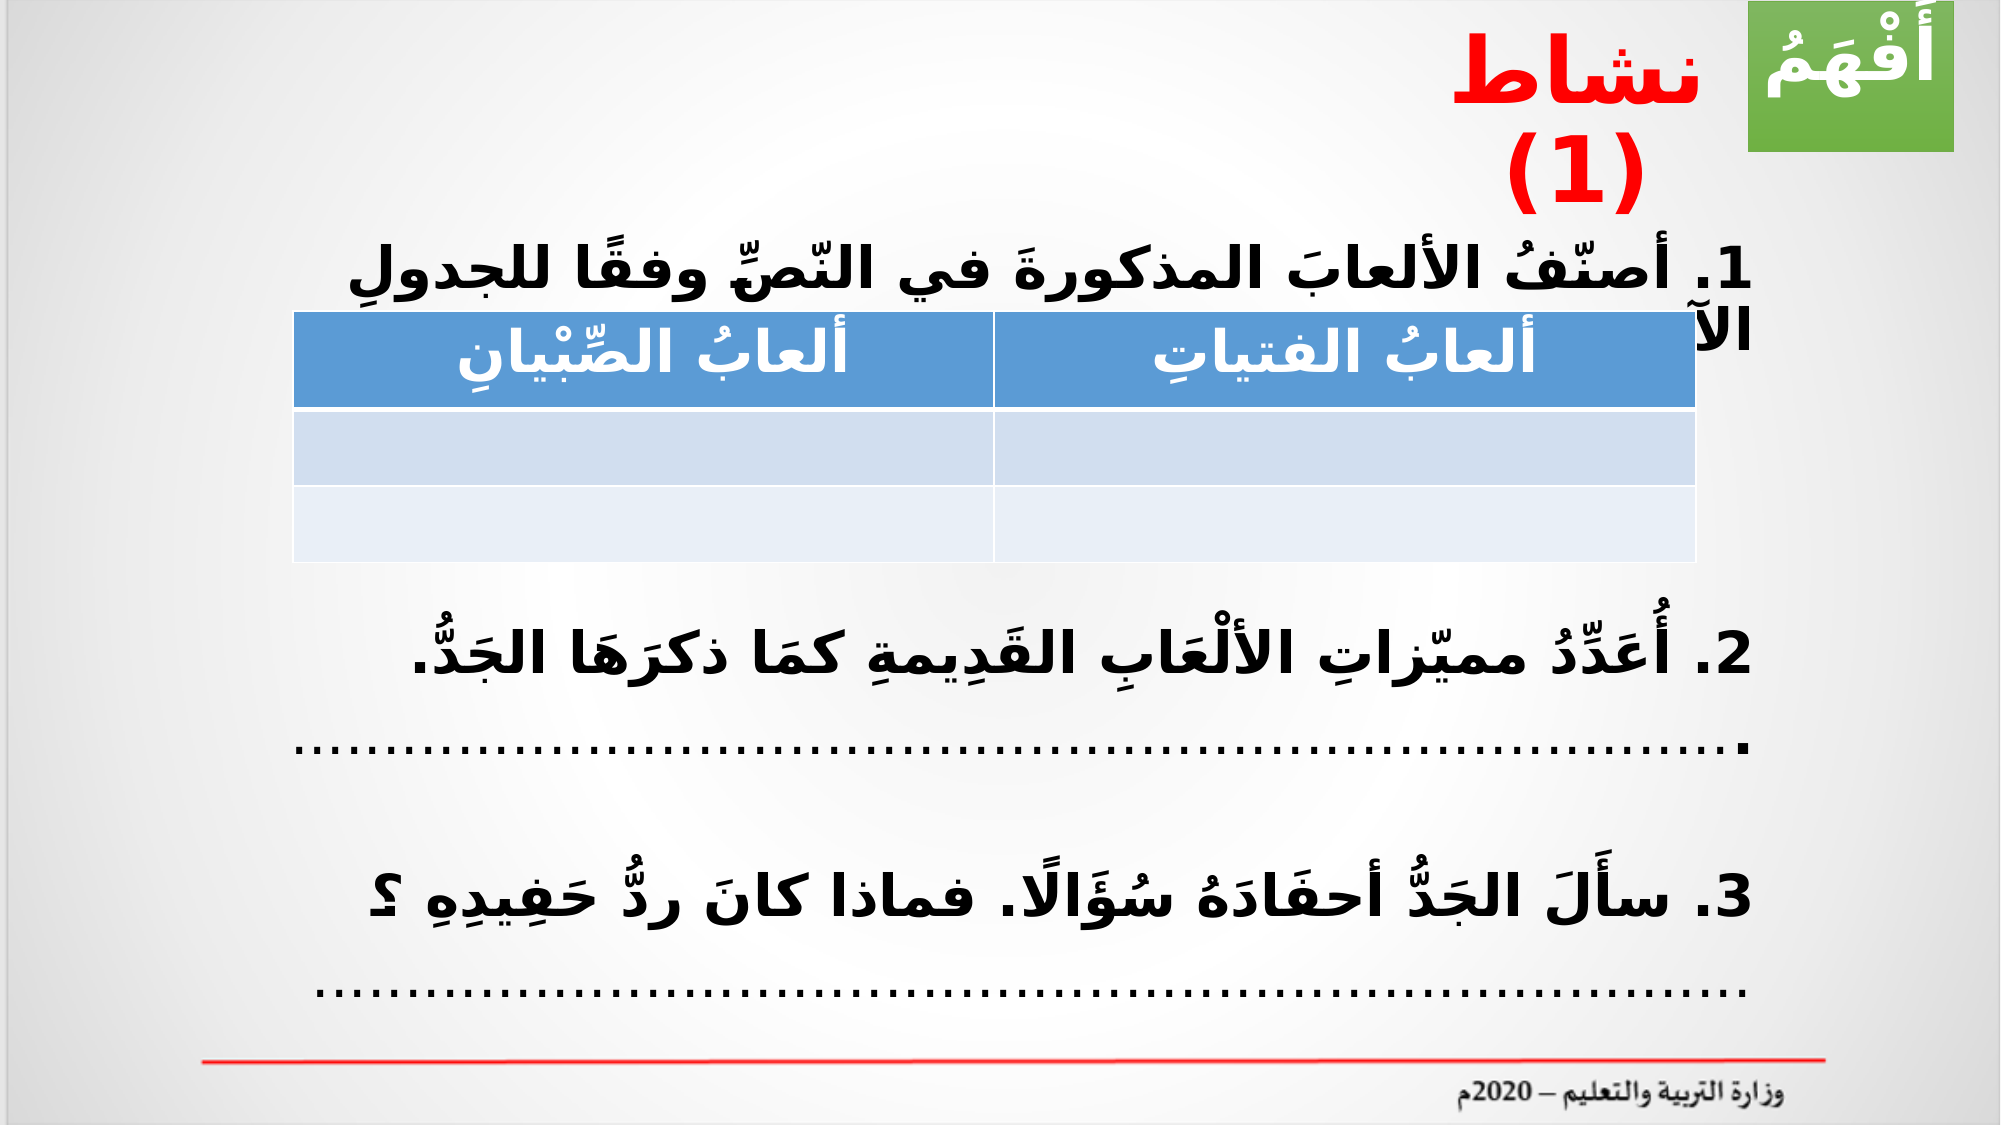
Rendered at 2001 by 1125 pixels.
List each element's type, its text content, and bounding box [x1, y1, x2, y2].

table_header ألعابُ الصِّبْيانِ [294, 312, 993, 407]
table_cell [995, 412, 1695, 485]
table_cell [294, 412, 993, 485]
table_header ألعابُ الفتياتِ [995, 312, 1695, 407]
list 1. أصنّفُ الألعابَ المذكورةَ في النّصِّ وفقًا للجدولِ الآتي: 2. أُعَدِّدُ مميّزاتِ الألْعَابِ القَدِيمةِ كمَا ذكرَهَا الجَدُّ. ............................................................................... 3. سأَلَ الجَدُّ أحفَادَهُ سُؤَالًا. فماذا كانَ ردُّ حَفِيدِهِ ؟ .............................................................................. [256, 230, 1770, 1081]
text_box أَفْهَمُ [1748, 1, 1954, 152]
picture [0, 0, 2001, 1125]
table_cell [995, 487, 1695, 562]
title نشاط (1) [1410, 14, 1744, 230]
table_cell [294, 487, 993, 562]
